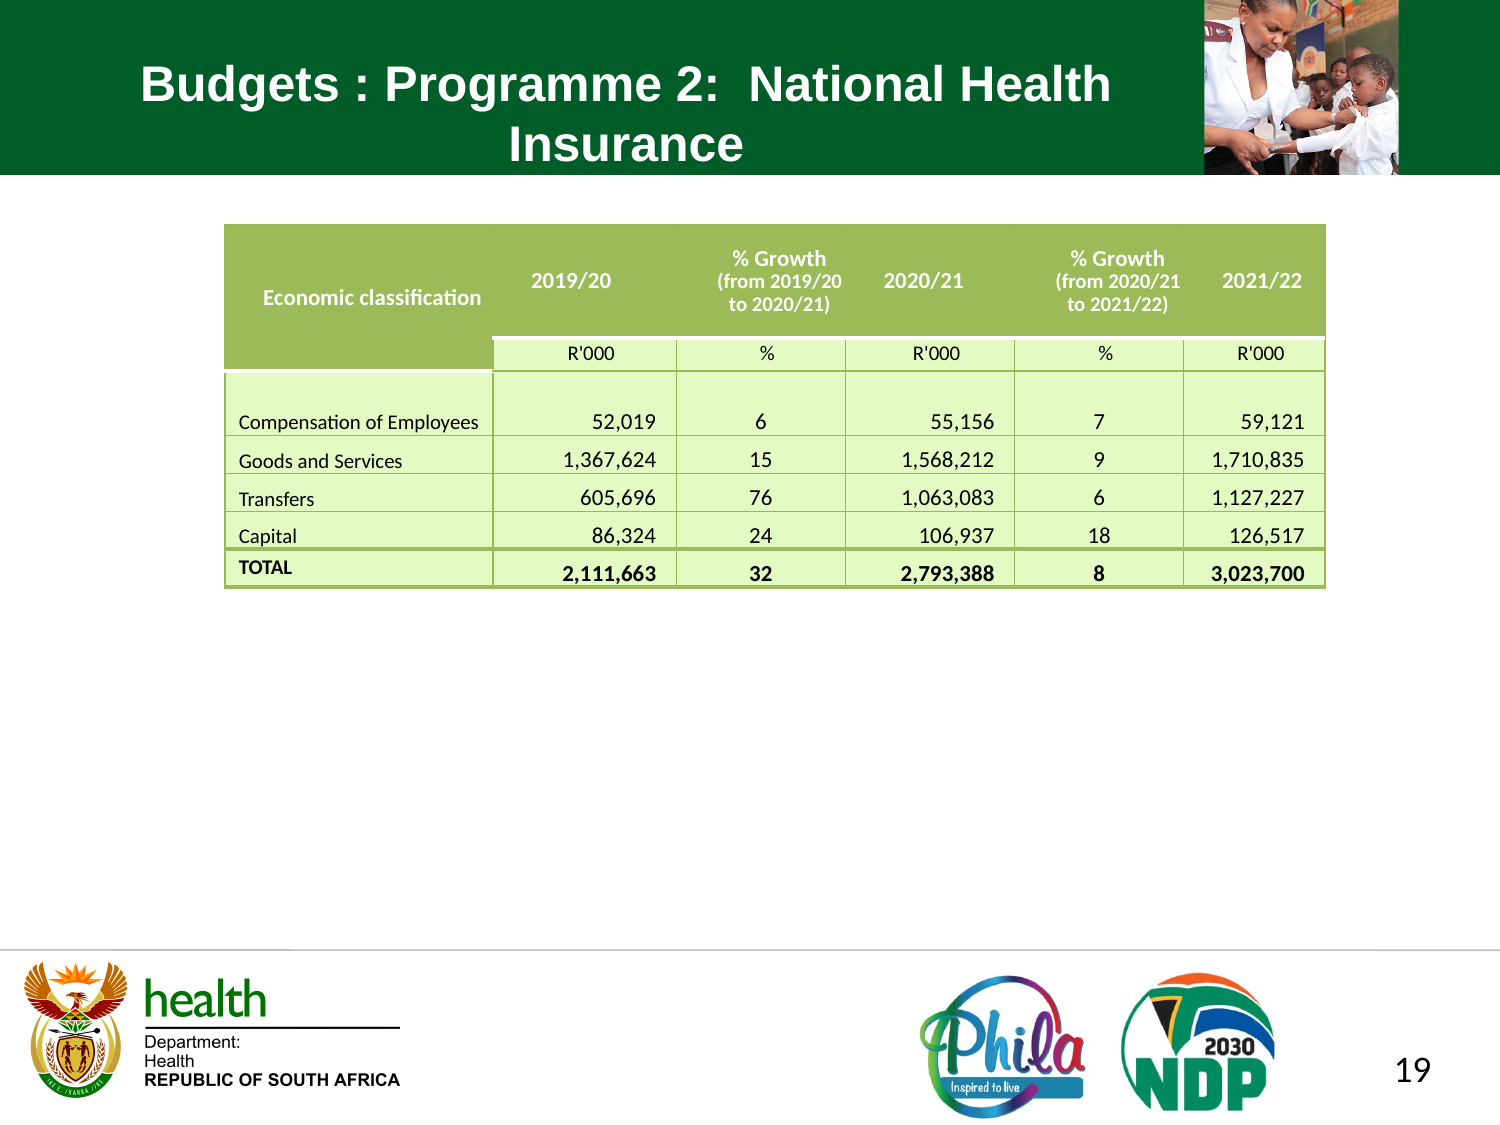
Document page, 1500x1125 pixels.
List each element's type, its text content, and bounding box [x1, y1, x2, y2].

table_header 2021/22 [1184, 226, 1324, 336]
table_cell 8 [1015, 551, 1183, 585]
table_header % Growth (from 2019/20 to 2020/21) [677, 226, 845, 336]
table_cell 24 [677, 512, 845, 547]
table_cell 52,019 [494, 372, 676, 435]
table_cell 106,937 [846, 512, 1014, 547]
text_box Budgets : Programme 2: National Health Insurance [112, 43, 1141, 179]
table_cell TOTAL [226, 551, 492, 585]
table_cell 9 [1015, 436, 1183, 473]
picture [24, 962, 400, 1098]
picture [1204, 0, 1399, 175]
table_cell % [1015, 340, 1183, 370]
table_header Economic classification [226, 226, 492, 369]
table_cell 6 [1015, 474, 1183, 511]
table_cell 1,568,212 [846, 436, 1014, 473]
text_box 19 [1362, 1037, 1463, 1098]
table_cell R'000 [1184, 340, 1324, 370]
table_cell Goods and Services [226, 436, 492, 473]
table_cell Compensation of Employees [226, 373, 492, 435]
table_cell R'000 [494, 340, 676, 370]
table_cell % [677, 340, 845, 370]
table_cell 86,324 [494, 512, 676, 547]
table_cell 32 [677, 551, 845, 585]
picture [1115, 962, 1290, 1125]
table_cell Transfers [226, 474, 492, 511]
table_cell 2,793,388 [846, 551, 1014, 585]
table_cell 2,111,663 [494, 551, 676, 585]
table_cell 3,023,700 [1184, 551, 1324, 585]
table_header % Growth (from 2020/21 to 2021/22) [1015, 226, 1183, 336]
table_cell 15 [677, 436, 845, 473]
table_cell 6 [677, 372, 845, 435]
table_header 2019/20 [494, 226, 676, 336]
table_cell 18 [1015, 512, 1183, 547]
table_cell 605,696 [494, 474, 676, 511]
table_cell 76 [677, 474, 845, 511]
table_cell 126,517 [1184, 512, 1324, 547]
table_cell 1,127,227 [1184, 474, 1324, 511]
table_header 2020/21 [846, 226, 1014, 336]
table_cell 1,063,083 [846, 474, 1014, 511]
table_cell 7 [1015, 372, 1183, 435]
table_cell 55,156 [846, 372, 1014, 435]
table_cell Capital [226, 512, 492, 547]
table_cell 1,710,835 [1184, 436, 1324, 473]
table_cell 1,367,624 [494, 436, 676, 473]
picture [916, 972, 1092, 1122]
table_cell R'000 [846, 340, 1014, 370]
table_cell 59,121 [1184, 372, 1324, 435]
